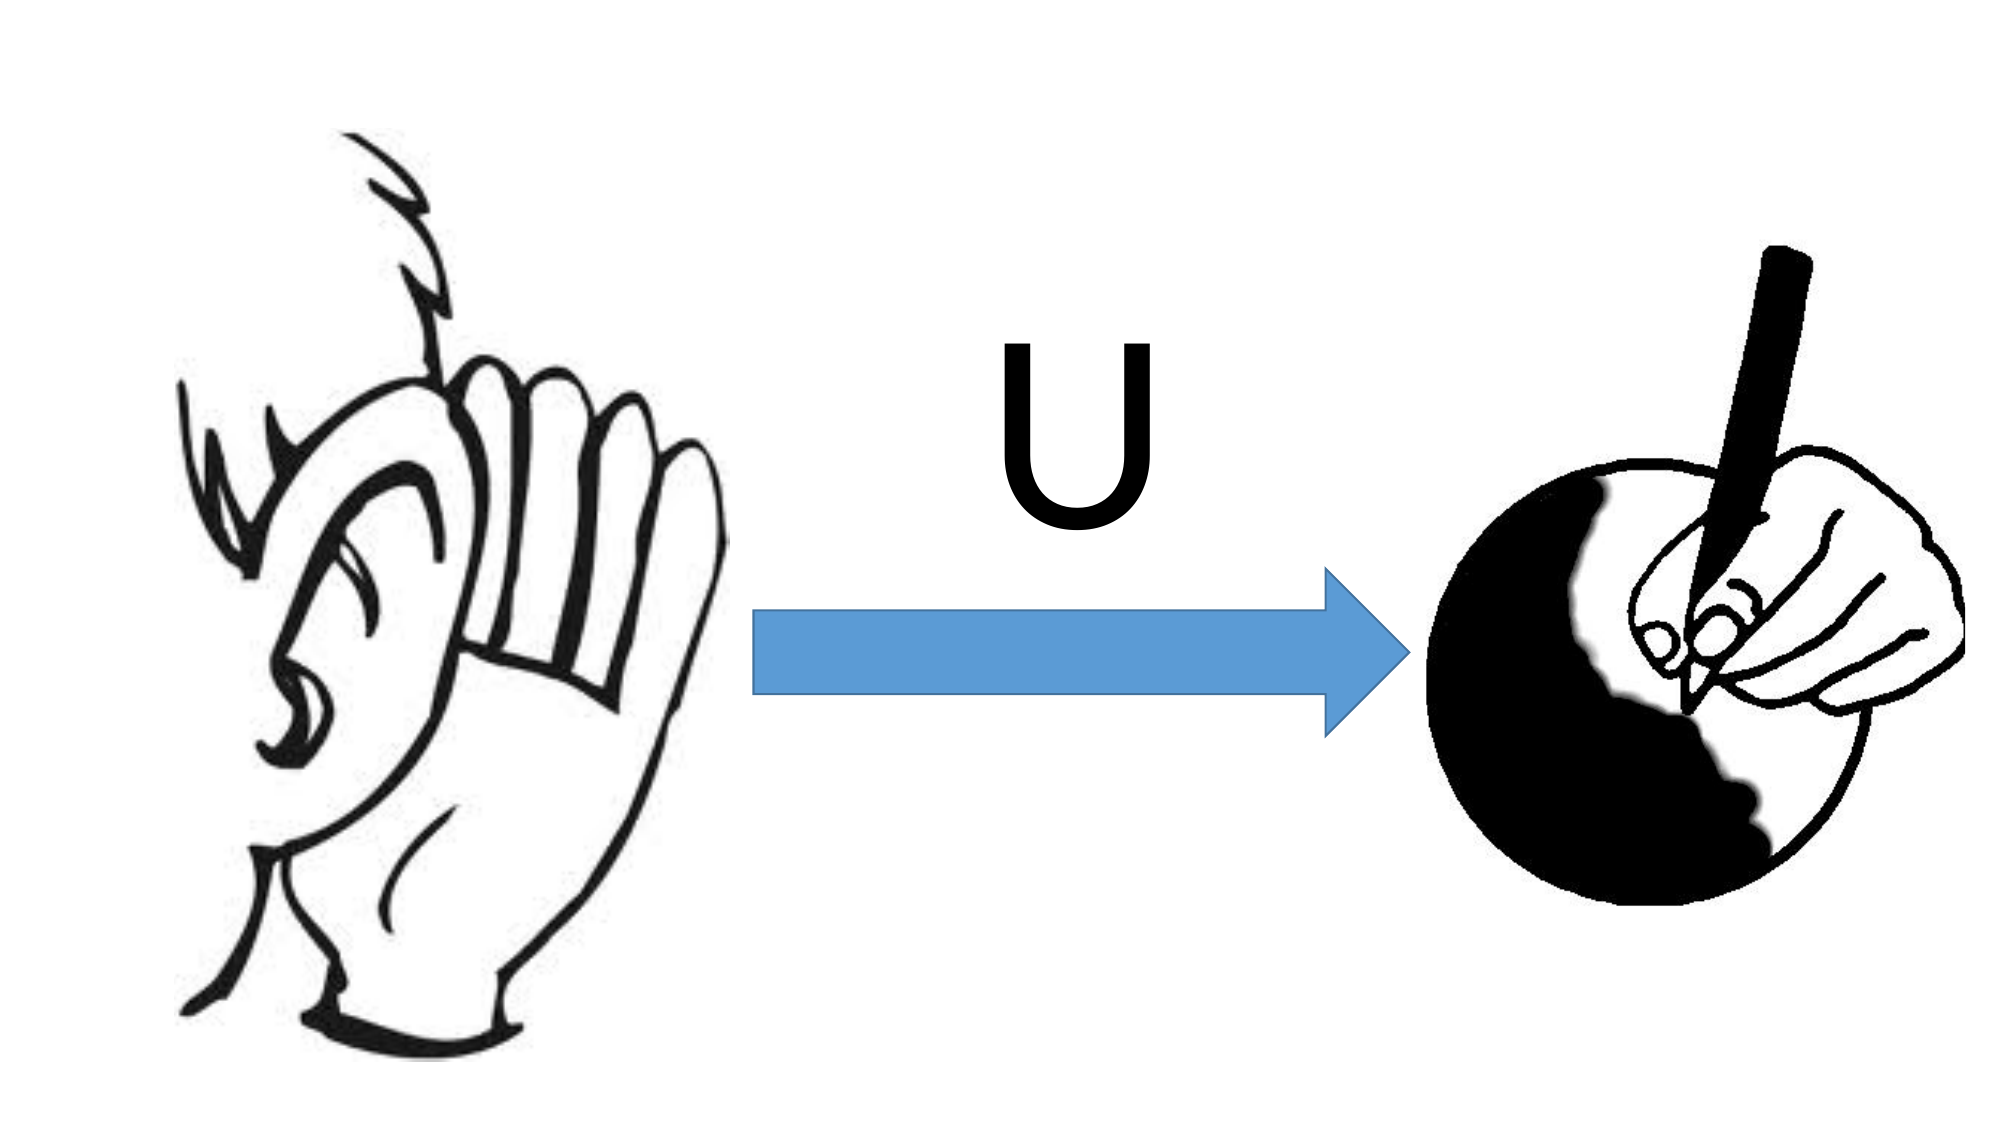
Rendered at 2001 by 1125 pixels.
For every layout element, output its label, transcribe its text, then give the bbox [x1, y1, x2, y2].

text_box [752, 566, 1411, 739]
picture [1426, 228, 1966, 909]
text_box U [938, 233, 1218, 594]
picture [174, 128, 730, 1062]
